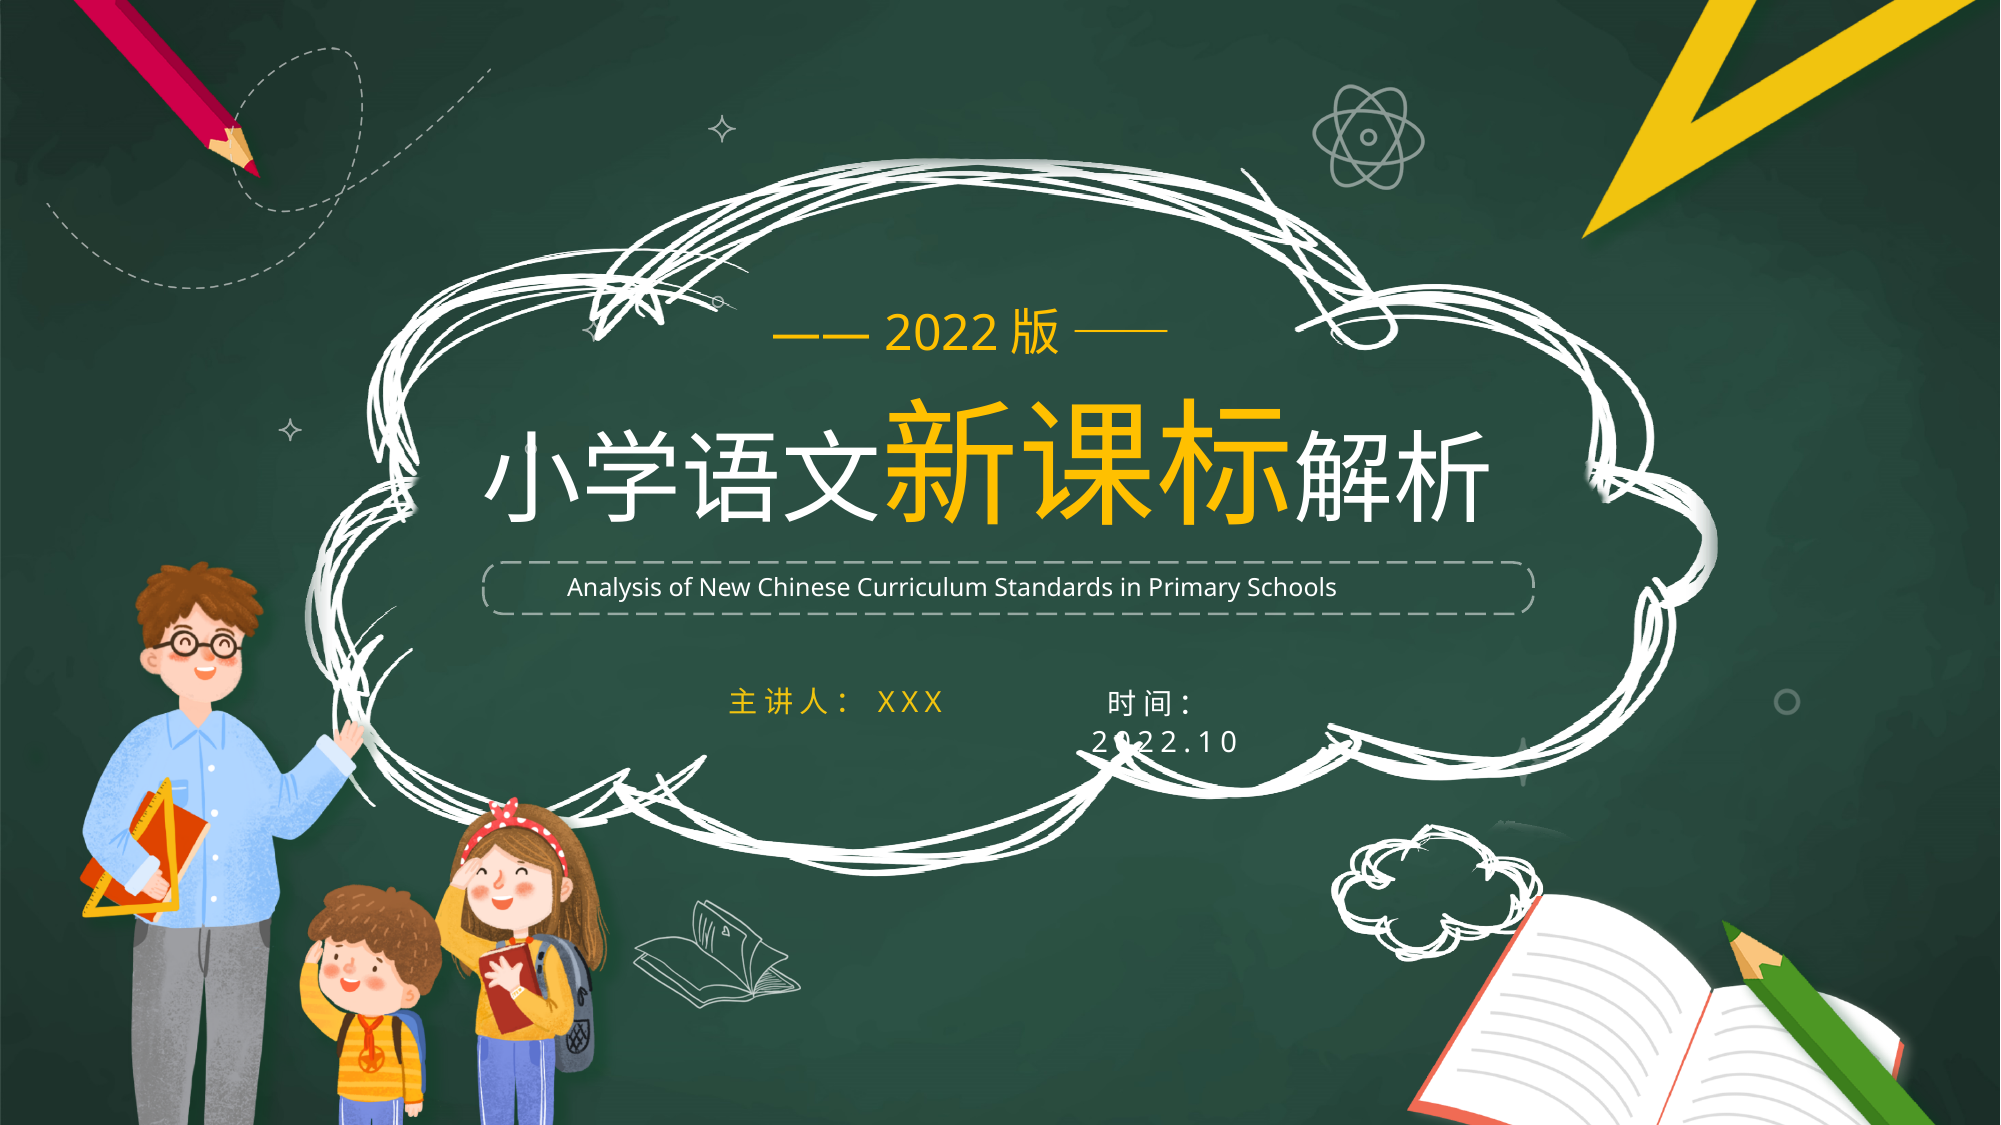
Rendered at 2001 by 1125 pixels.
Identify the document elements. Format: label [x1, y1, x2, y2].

text_box [303, 158, 1718, 968]
text_box [694, 672, 1306, 729]
text_box [483, 562, 1534, 614]
picture [0, 0, 2000, 1125]
